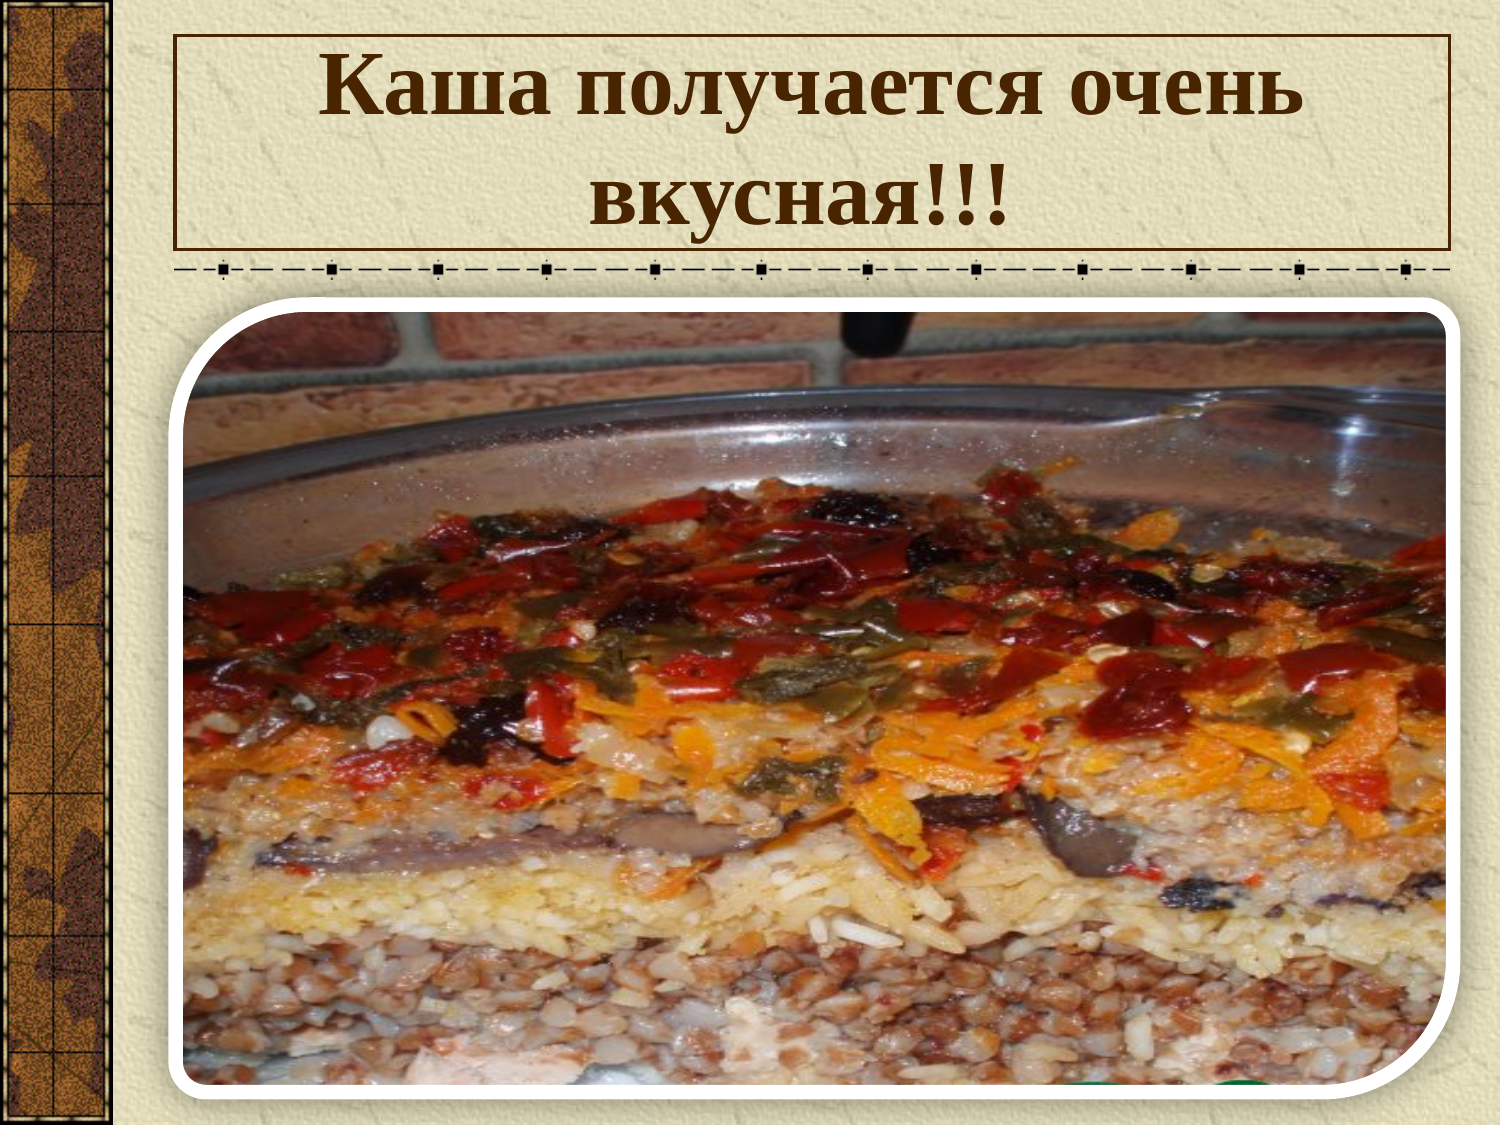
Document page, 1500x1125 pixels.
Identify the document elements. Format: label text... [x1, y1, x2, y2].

picture [0, 0, 1500, 1125]
title Каша получается очень вкусная!!! [174, 34, 1451, 251]
